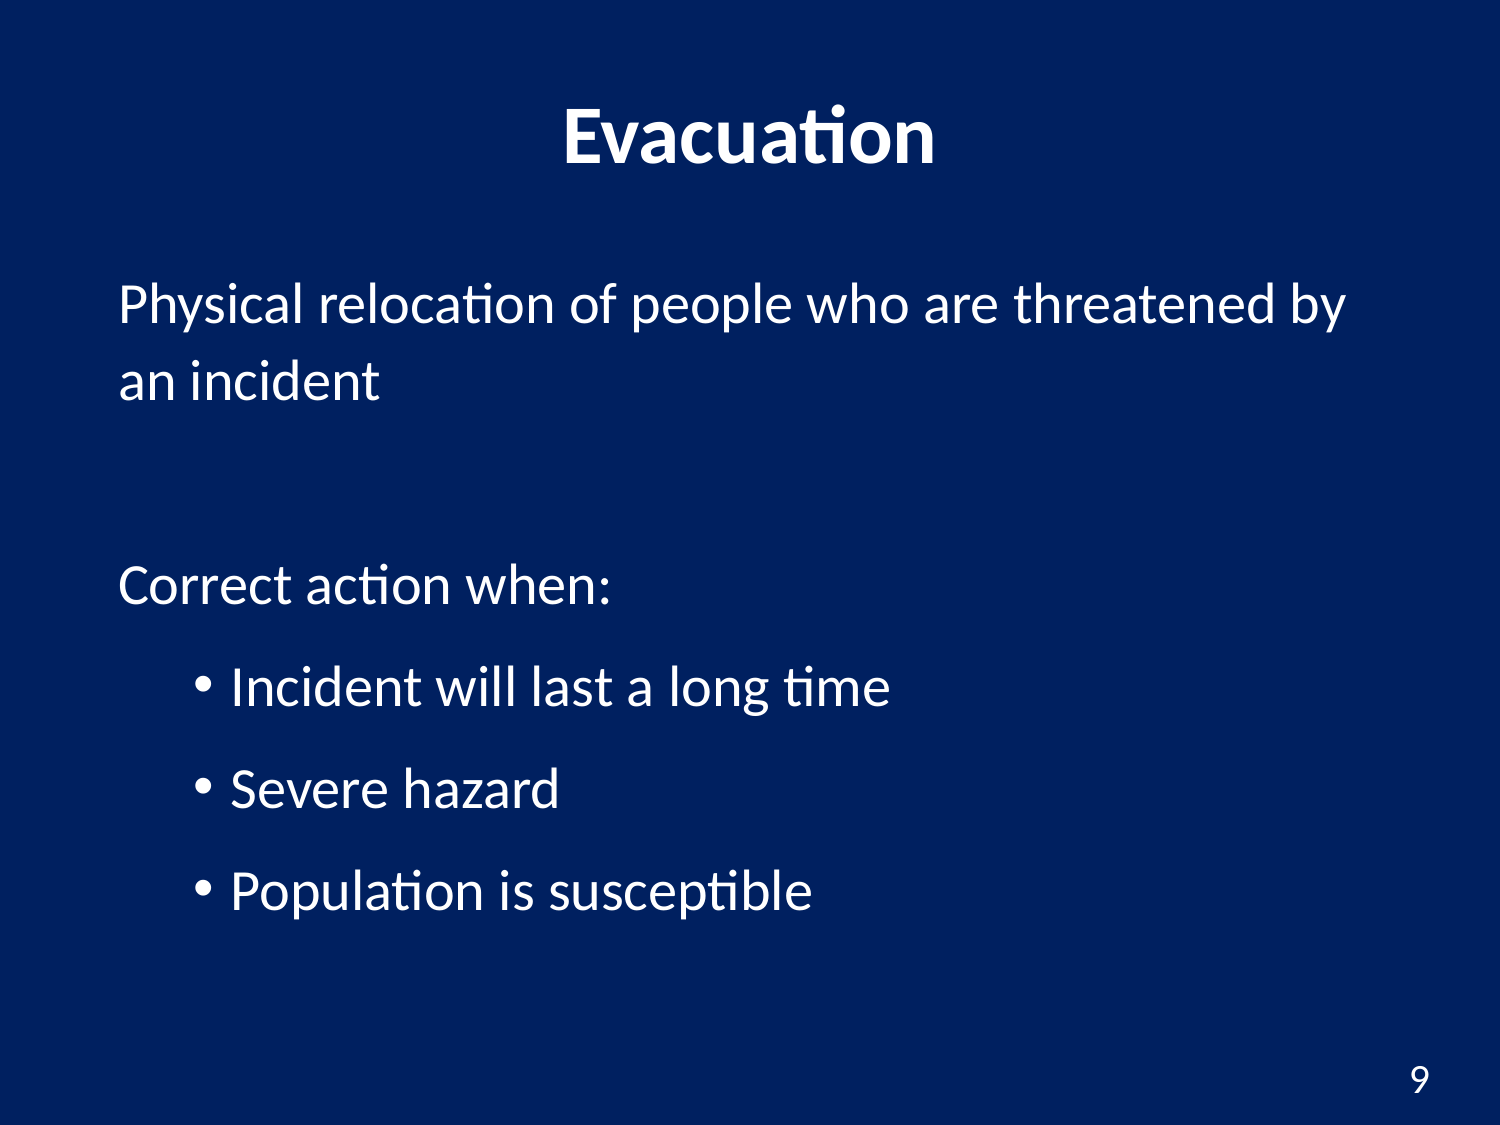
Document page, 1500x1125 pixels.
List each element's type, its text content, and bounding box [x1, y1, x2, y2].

list Physical relocation of people who are threatened by an incident Correct action when: Incident will last a long time Severe hazard Population is susceptible [103, 235, 1397, 1048]
title Evacuation [103, 36, 1397, 235]
slide_number 9 [1348, 1047, 1446, 1108]
